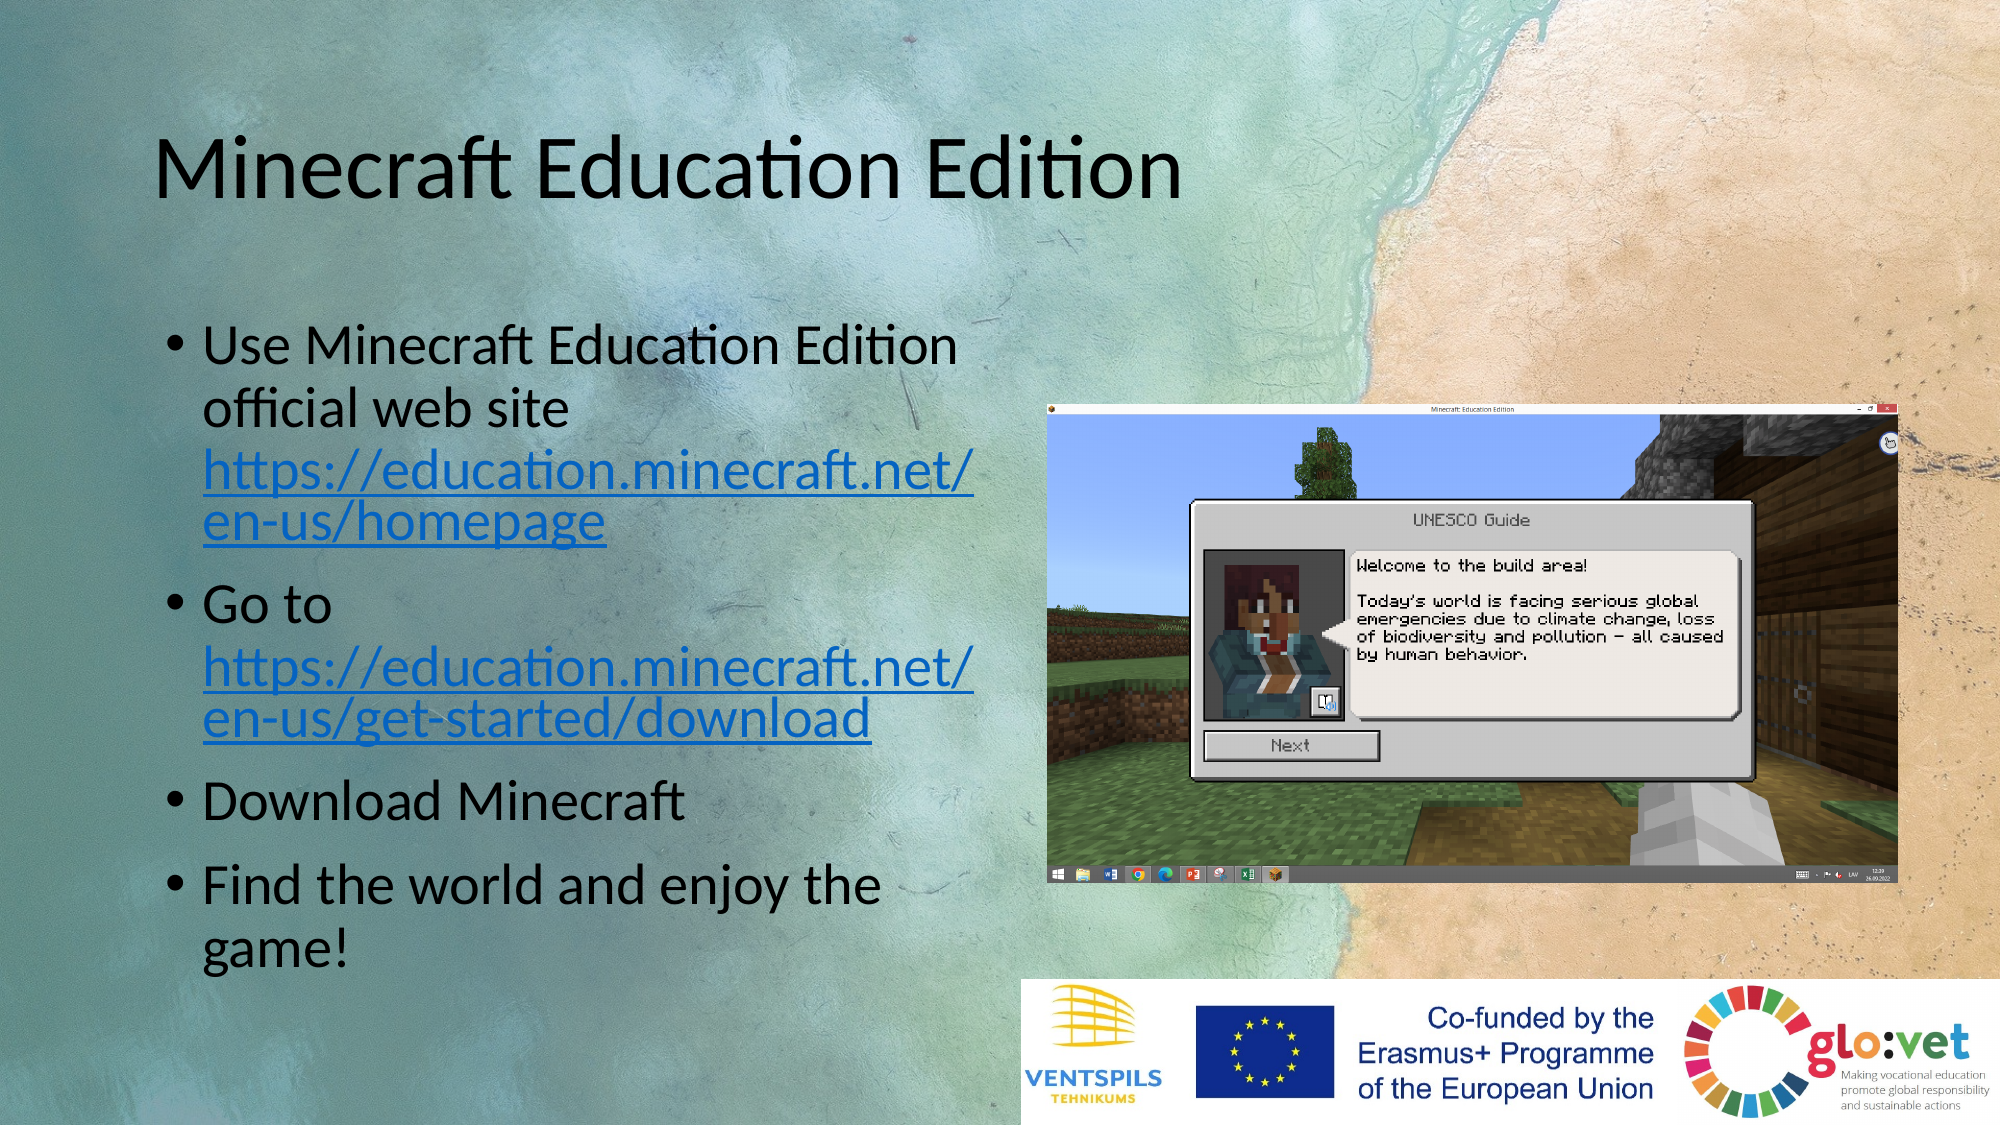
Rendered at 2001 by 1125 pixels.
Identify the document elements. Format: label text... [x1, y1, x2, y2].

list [1047, 404, 1898, 883]
list Use Minecraft Education Edition official web site https://education.minecraft.net/en-us/homepage Go to https://education.minecraft.net/en-us/get-started/download Download Minecraft Find the world and enjoy the game! [150, 306, 1000, 1021]
title Minecraft Education Edition [137, 59, 1863, 278]
picture [1021, 979, 2000, 1125]
